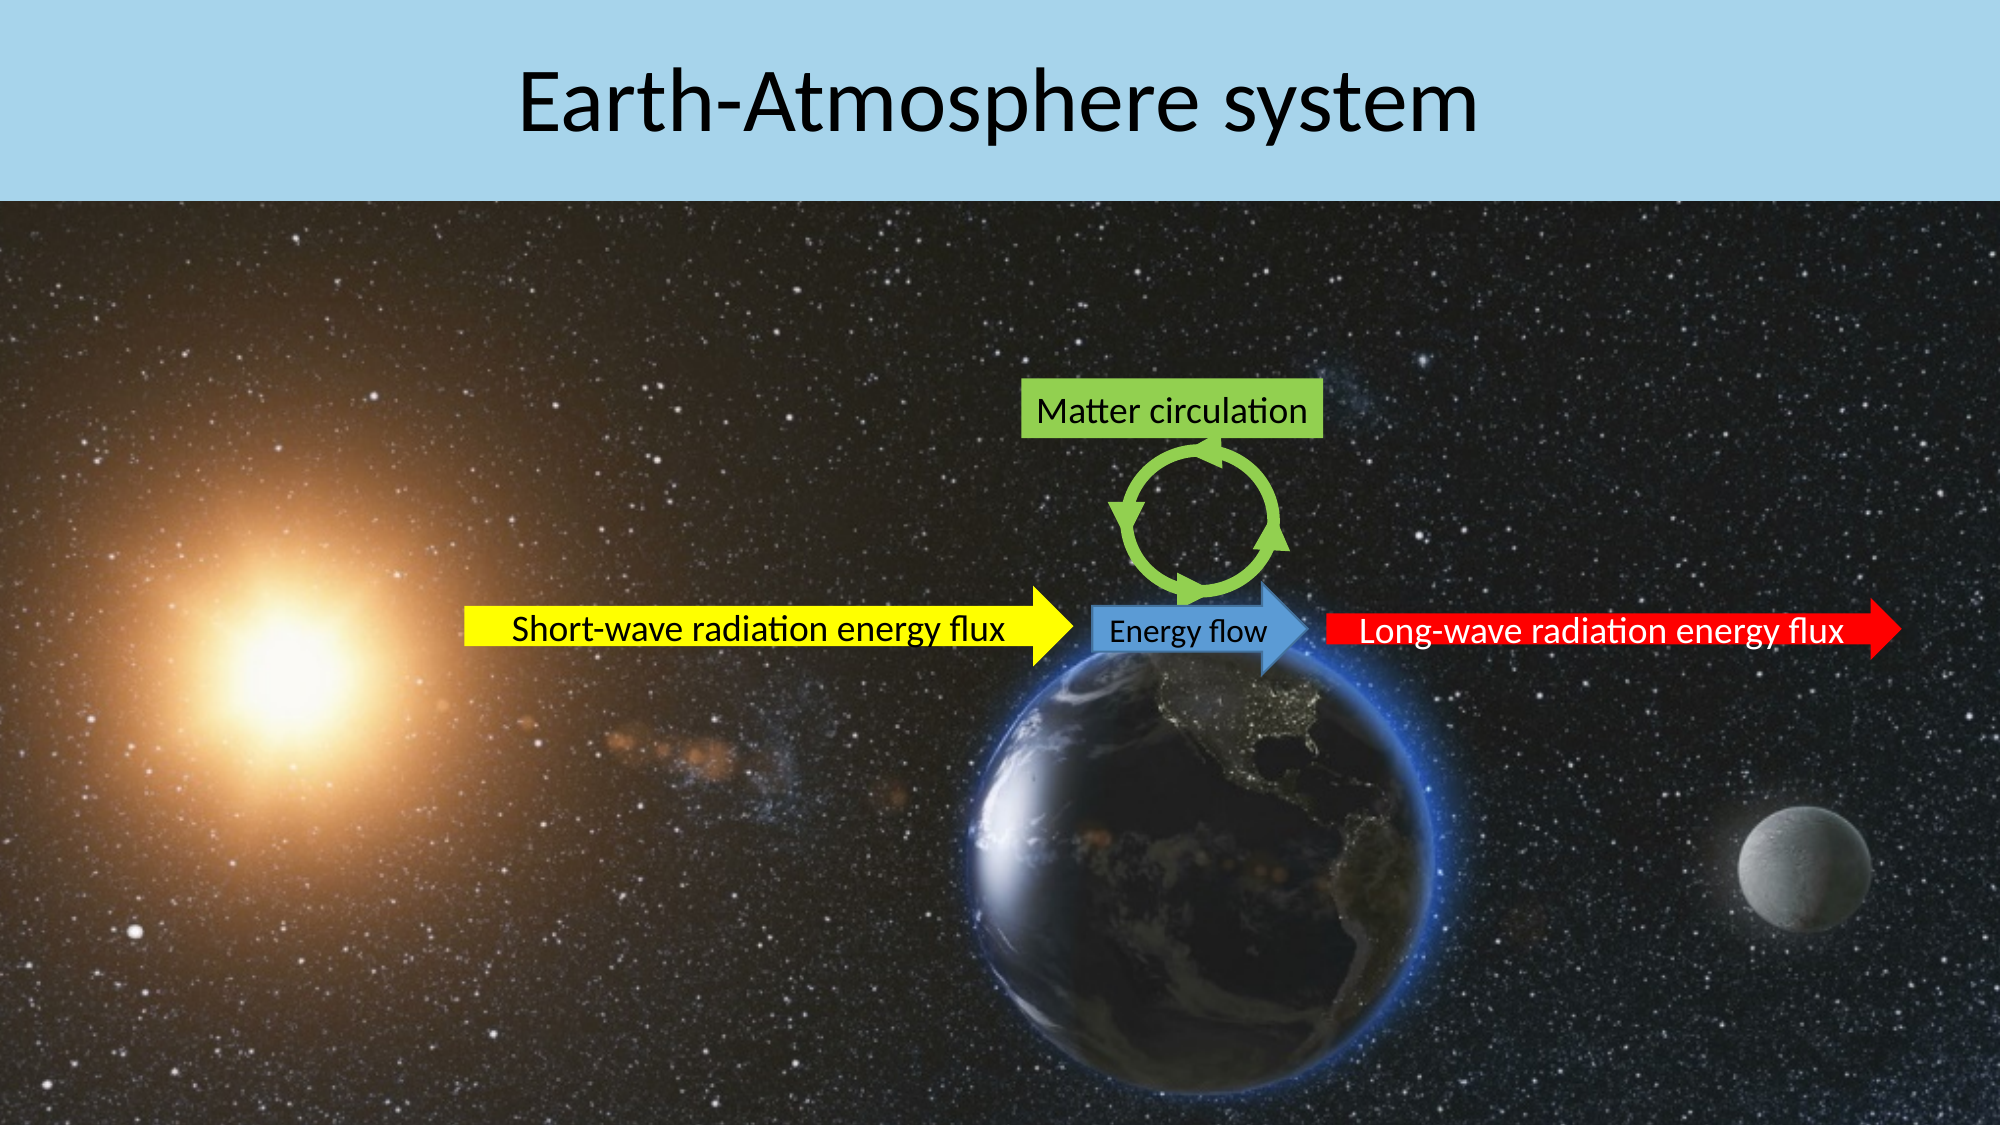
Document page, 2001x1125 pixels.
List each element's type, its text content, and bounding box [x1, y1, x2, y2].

text_box Earth-Atmosphere system [502, 32, 1497, 157]
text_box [1126, 450, 1274, 592]
picture [0, 201, 2000, 1125]
